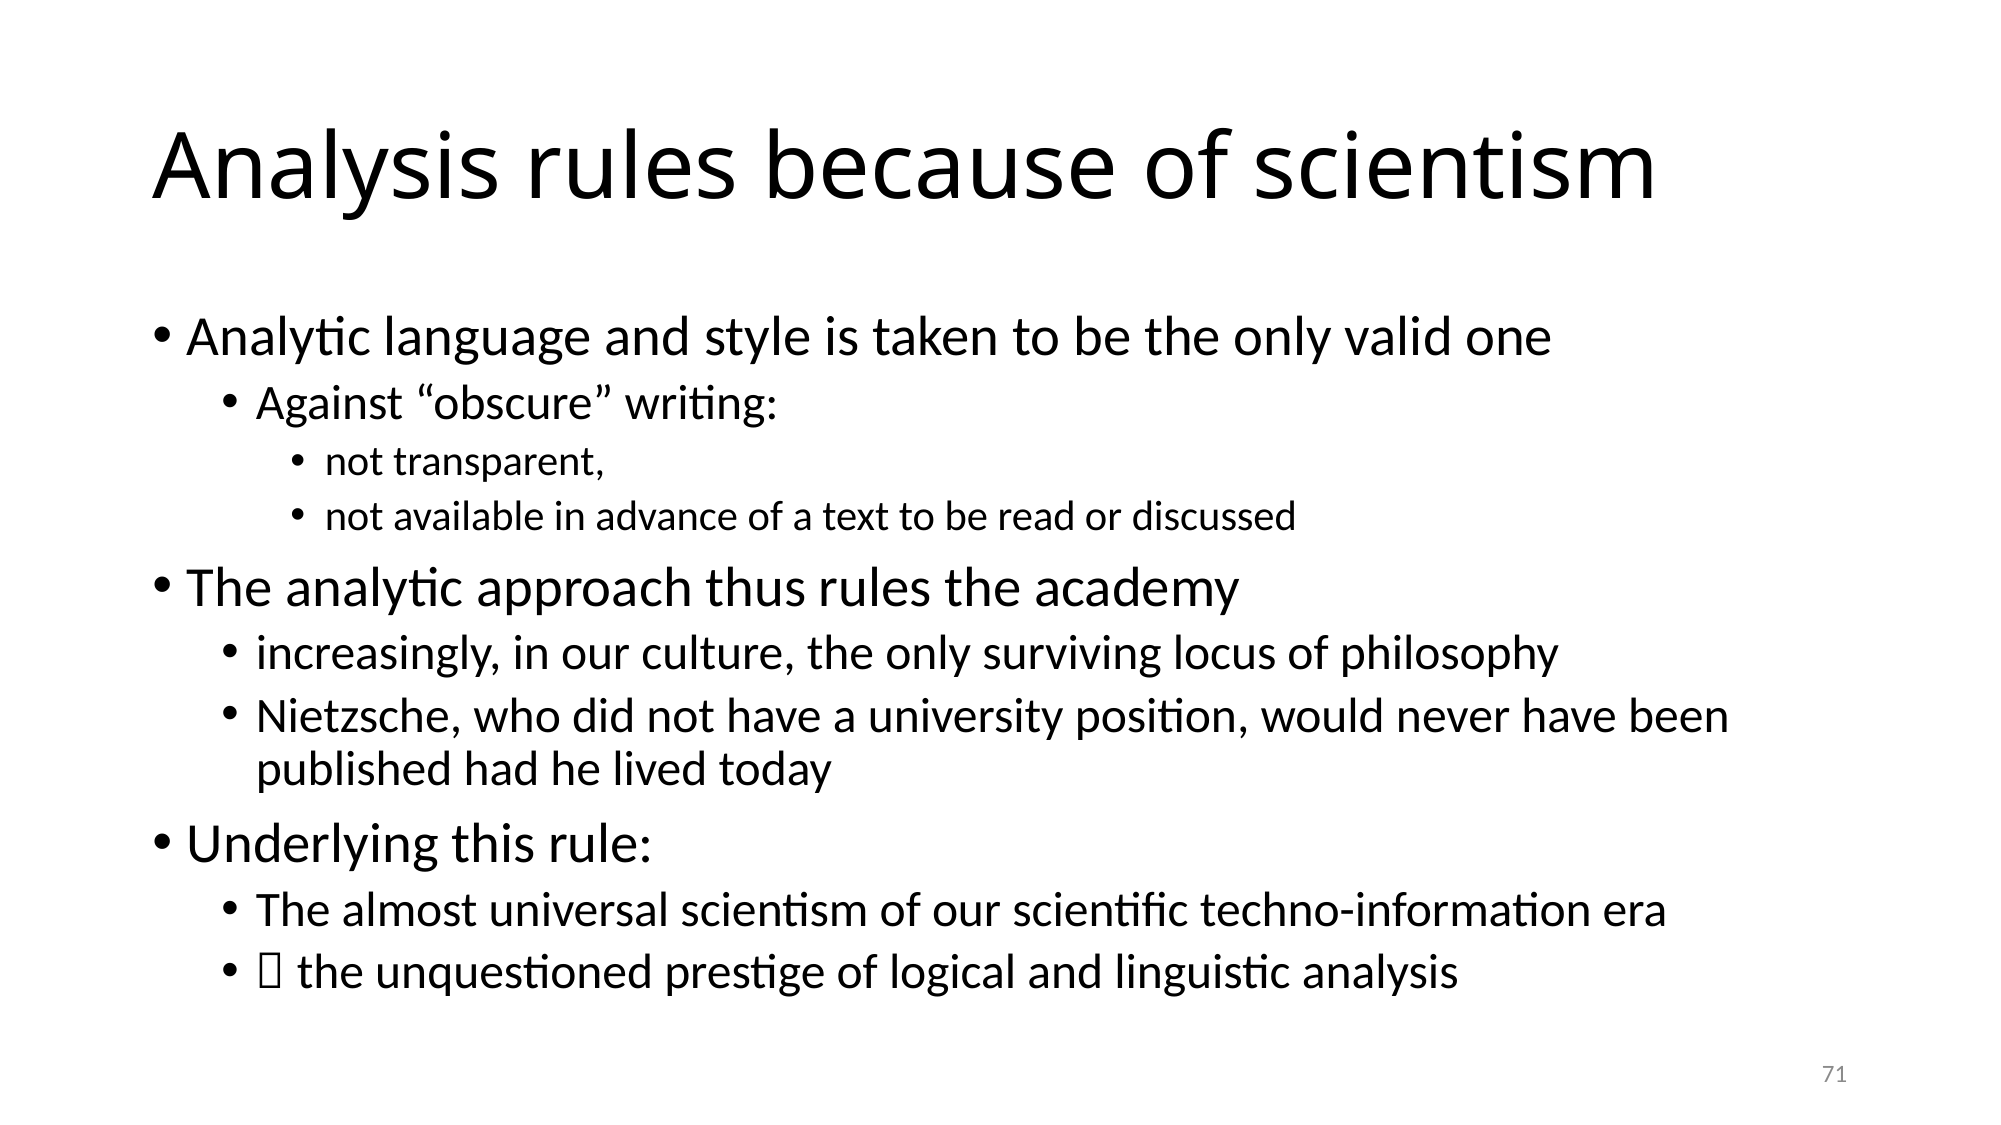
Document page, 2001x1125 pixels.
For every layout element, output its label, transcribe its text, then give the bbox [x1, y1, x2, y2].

slide_number 71 [1412, 1042, 1863, 1103]
list Analytic language and style is taken to be the only valid one Against “obscure” writing: not transparent, not available in advance of a text to be read or discussed The analytic approach thus rules the academy increasingly, in our culture, the only surviving locus of philosophy Nietzsche, who did not have a university position, would never have been published had he lived today Underlying this rule: The almost universal scientism of our scientific techno-information era  the unquestioned prestige of logical and linguistic analysis [137, 299, 1863, 1014]
title Analysis rules because of scientism [137, 59, 1863, 278]
